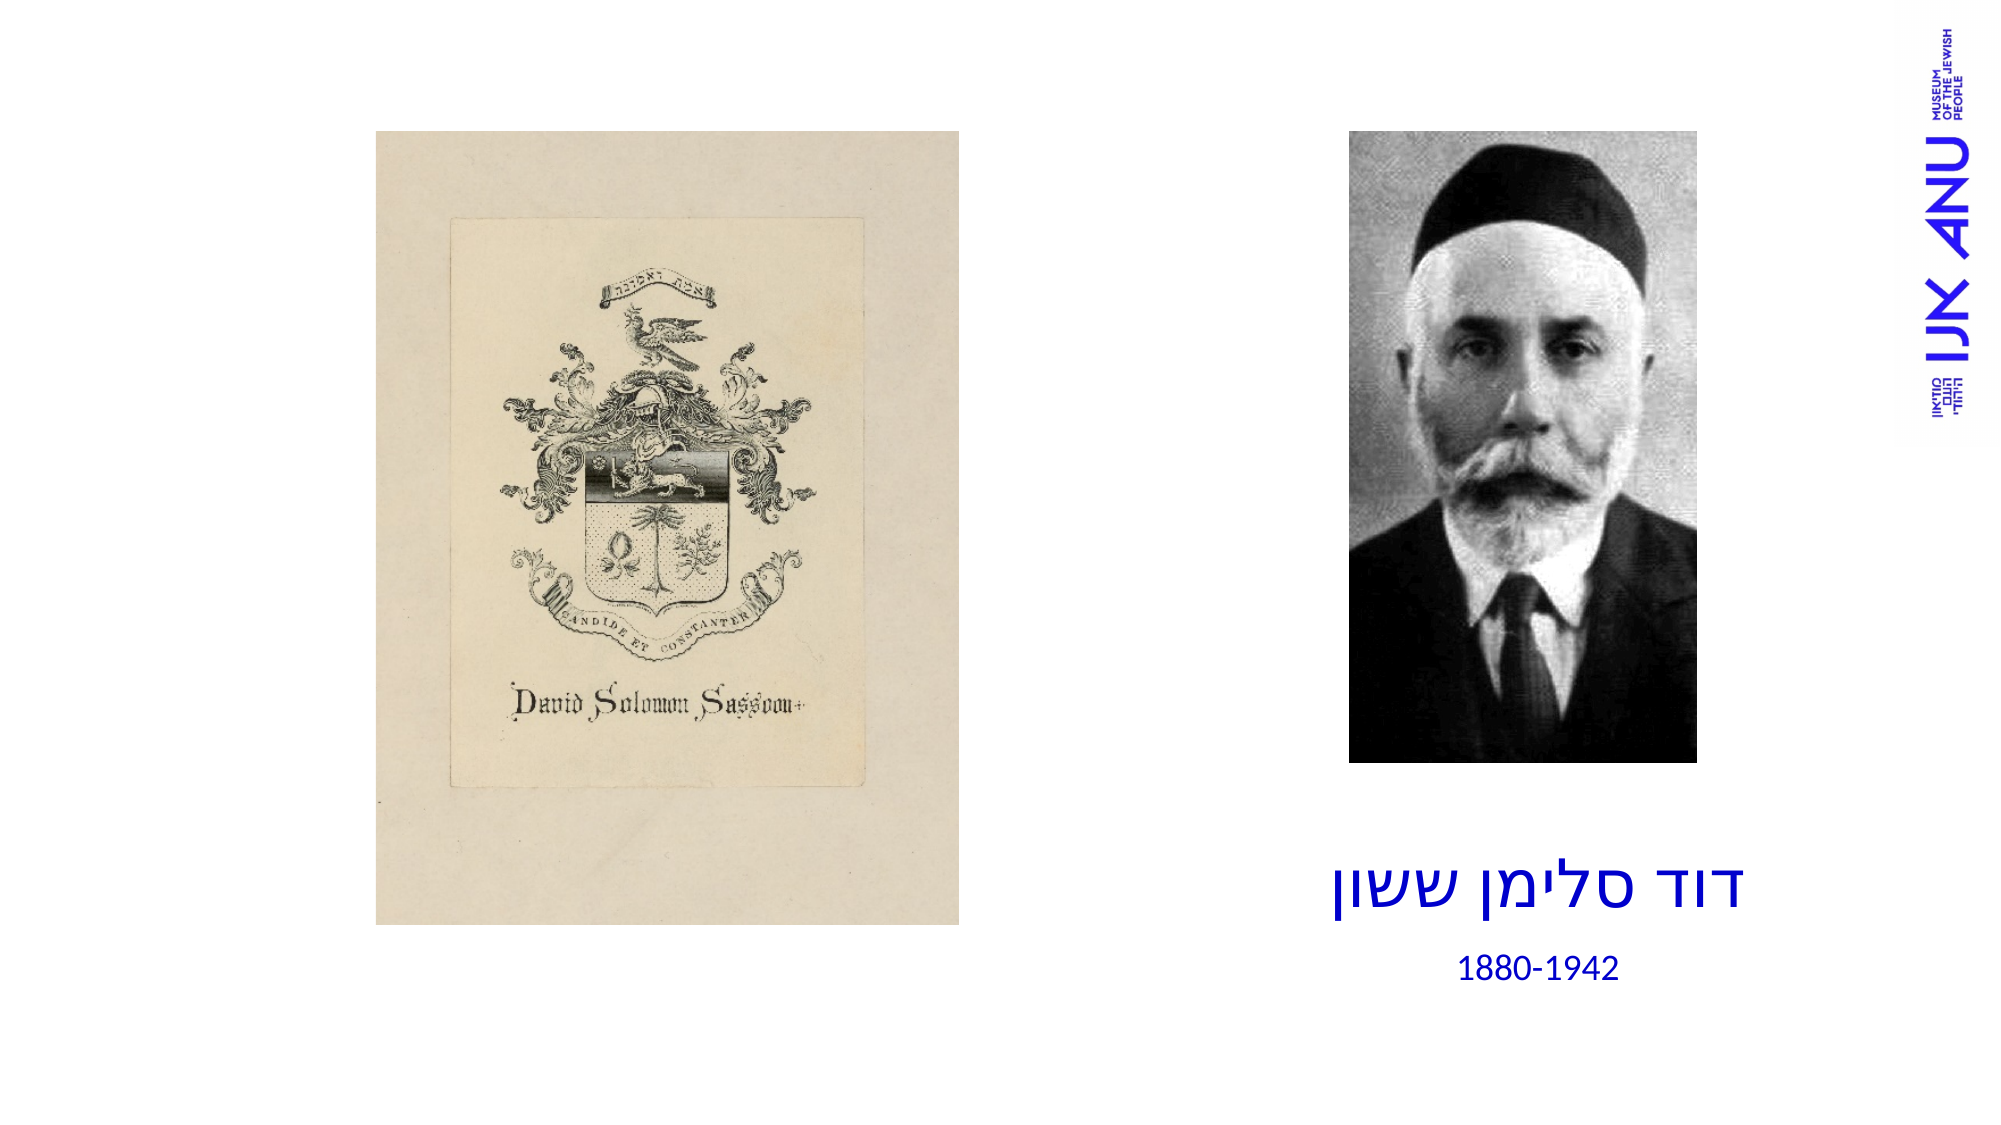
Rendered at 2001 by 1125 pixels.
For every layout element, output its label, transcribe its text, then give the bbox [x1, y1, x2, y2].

picture [375, 131, 959, 925]
picture [1349, 131, 1697, 763]
picture [1723, 0, 2000, 447]
text_box דוד סלימן ששון 1880-1942 [1263, 833, 1813, 996]
